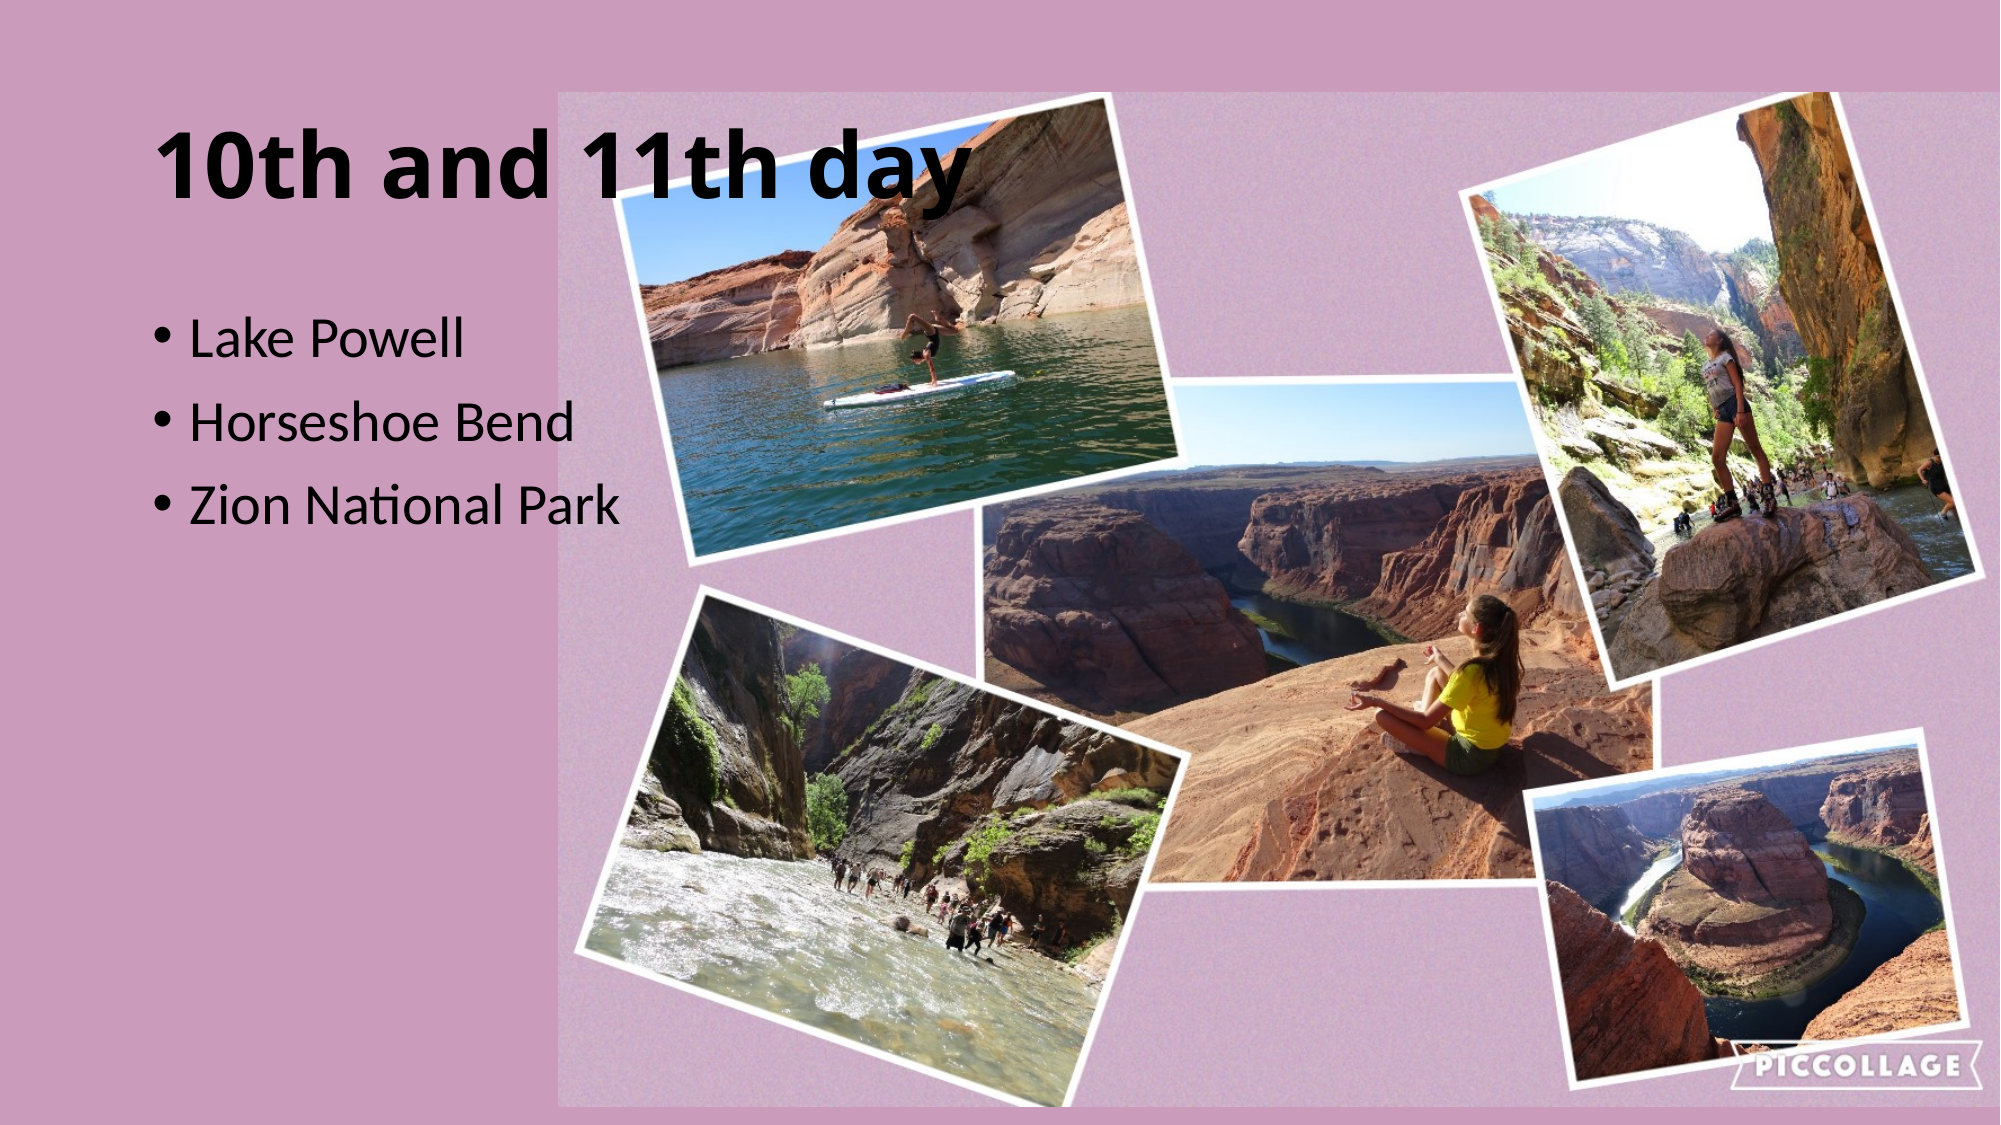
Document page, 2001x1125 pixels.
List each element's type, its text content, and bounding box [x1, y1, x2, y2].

list Lake Powell Horseshoe Bend Zion National Park [137, 299, 558, 1014]
picture [558, 92, 2000, 1107]
title 10th and 11th day [137, 59, 1863, 278]
